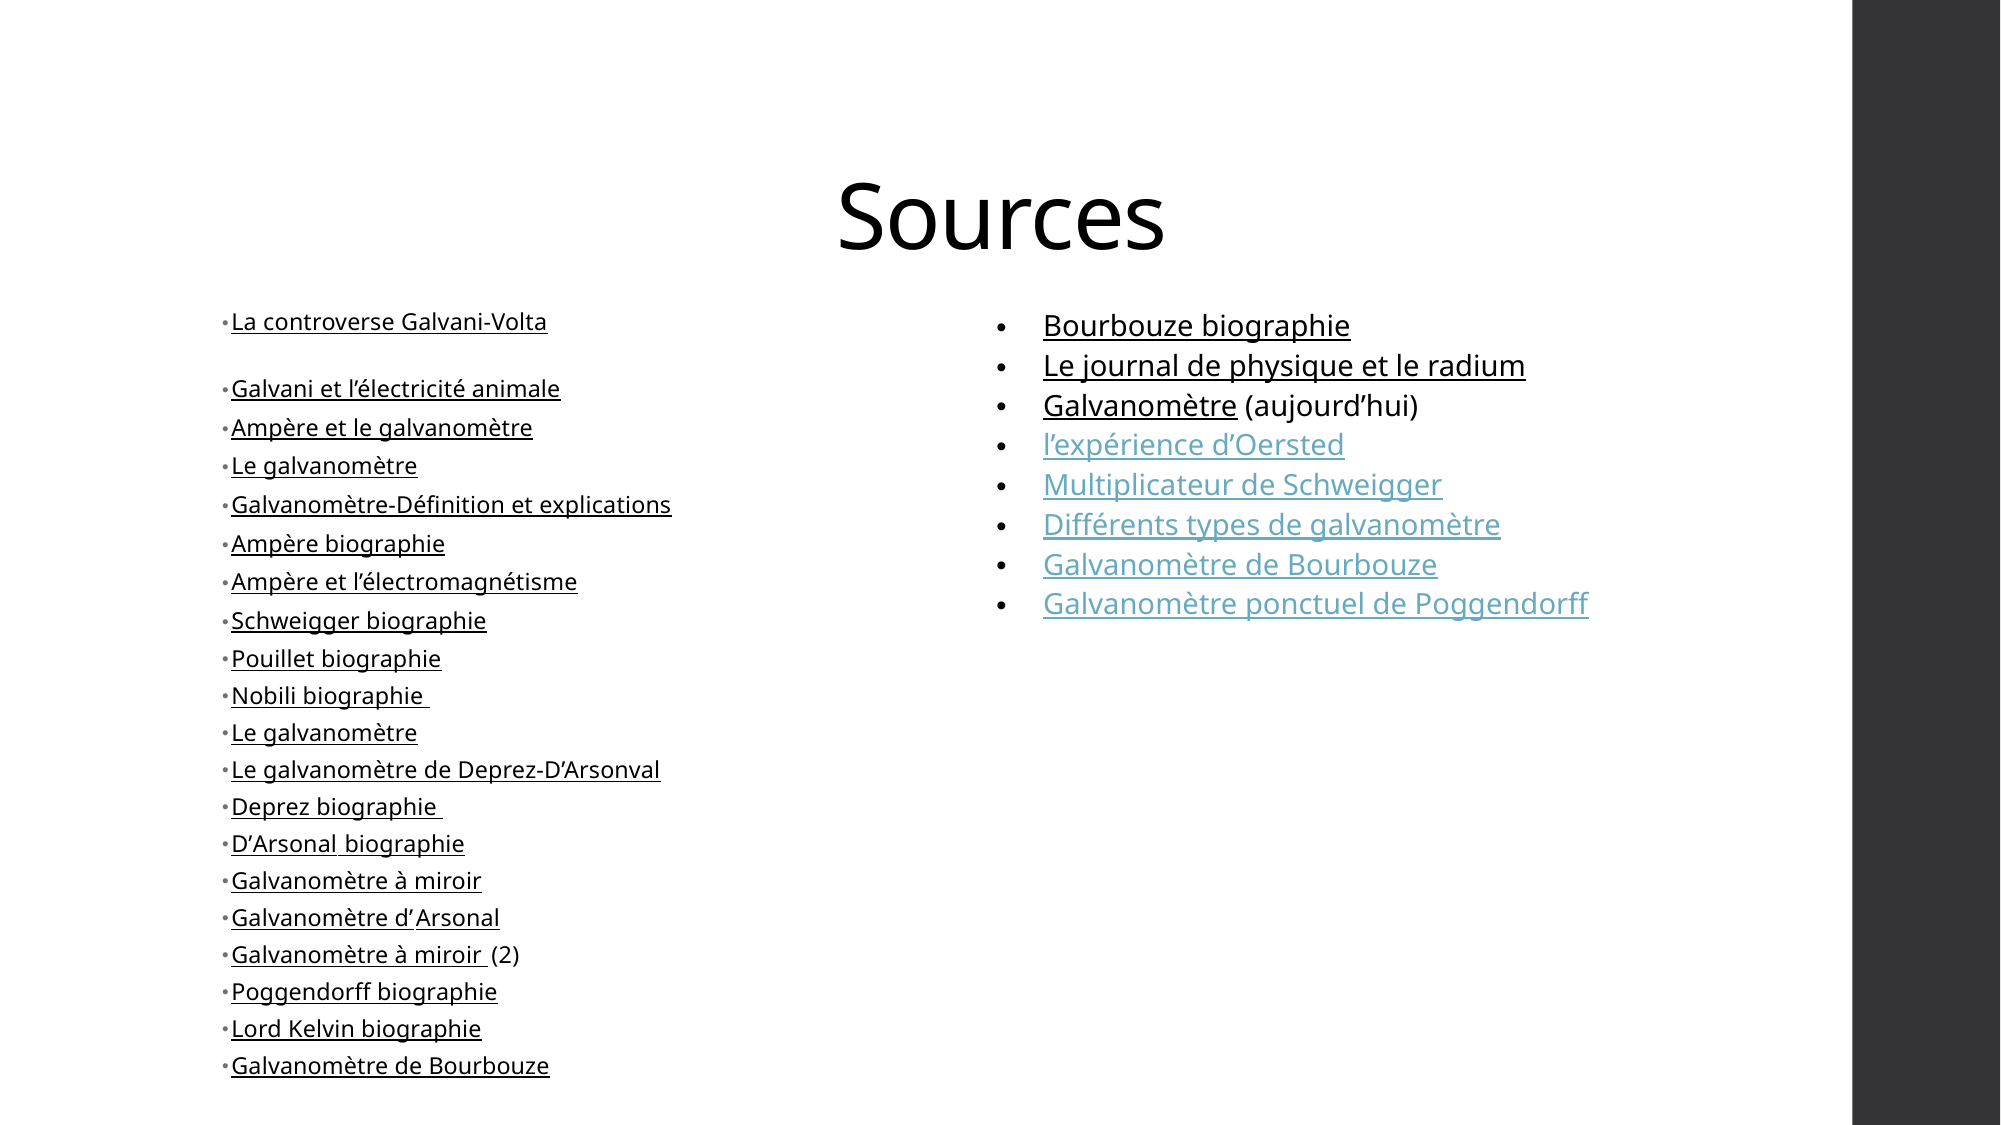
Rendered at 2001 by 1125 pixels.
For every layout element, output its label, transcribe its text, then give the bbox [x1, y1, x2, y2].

title Sources [206, 60, 1797, 278]
text_box Bourbouze biographie Le journal de physique et le radium Galvanomètre (aujourd’hui) l’expérience d’Oersted Multiplicateur de Schweigger Différents types de galvanomètre Galvanomètre de Bourbouze Galvanomètre ponctuel de Poggendorff [981, 299, 1775, 668]
list La controverse Galvani-Volta Galvani et l’électricité animale Ampère et le galvanomètre Le galvanomètre Galvanomètre-Définition et explications Ampère biographie Ampère et l’électromagnétisme Schweigger biographie Pouillet biographie Nobili biographie Le galvanomètre Le galvanomètre de Deprez-D’Arsonval Deprez biographie D’Arsonal biographie Galvanomètre à miroir Galvanomètre d’Arsonal Galvanomètre à miroir (2) Poggendorff biographie Lord Kelvin biographie Galvanomètre de Bourbouze [206, 299, 806, 1090]
